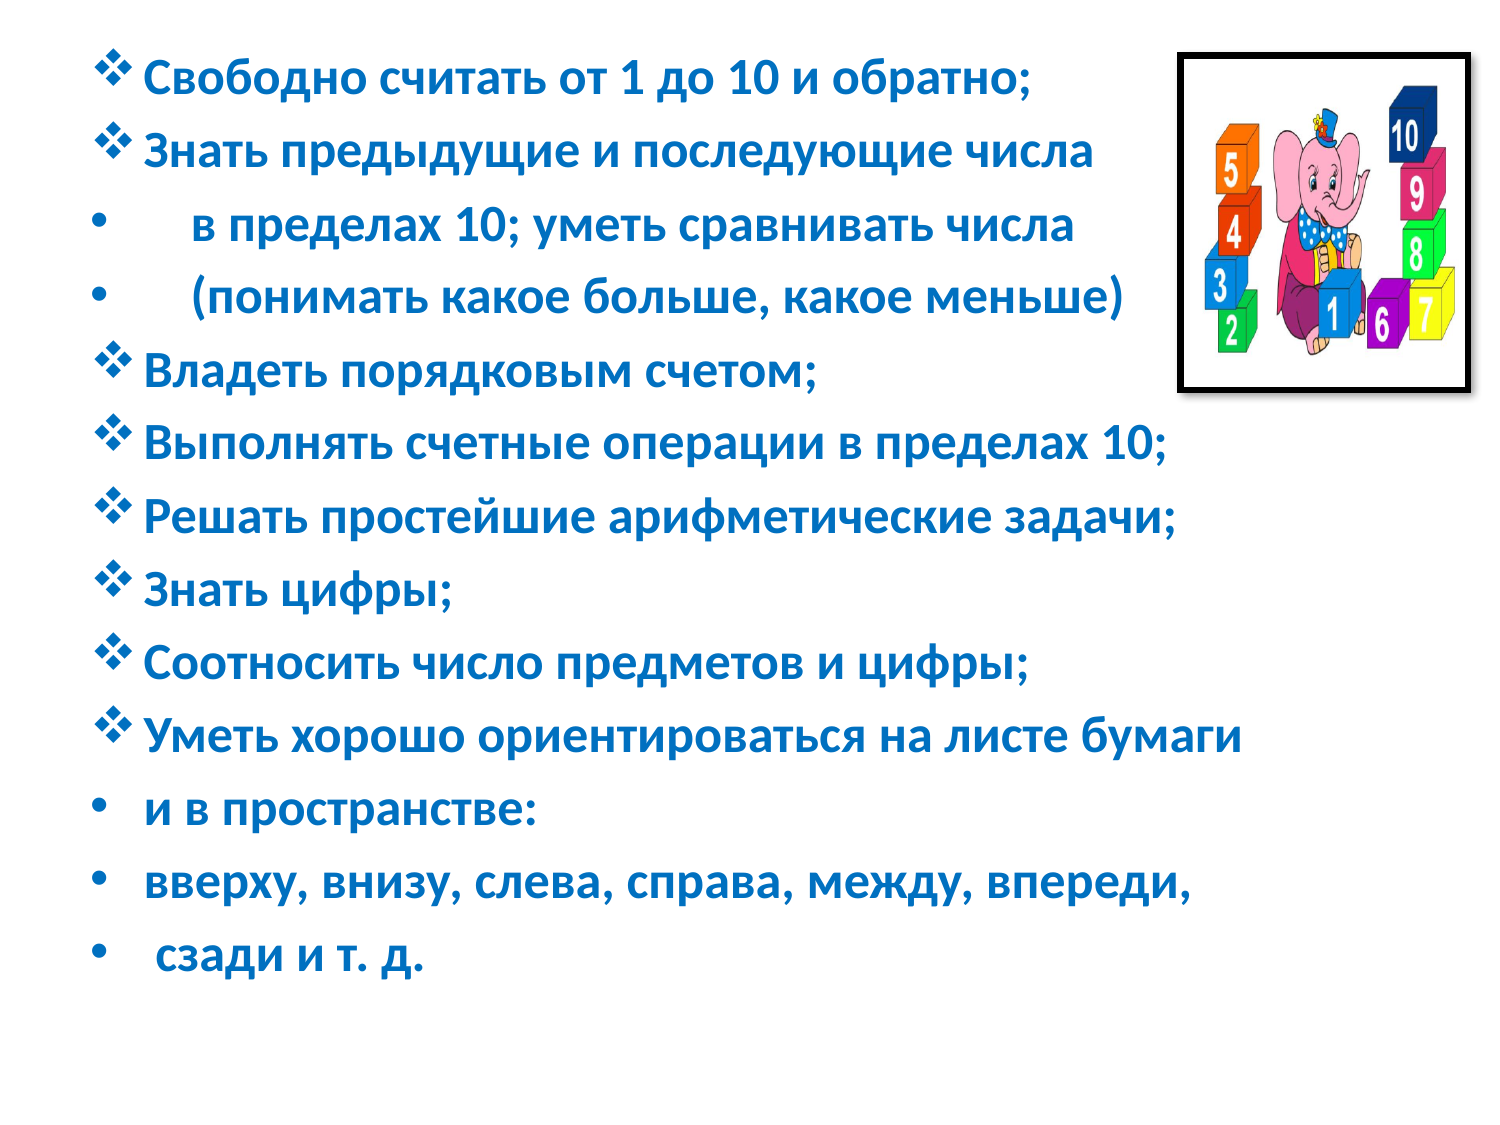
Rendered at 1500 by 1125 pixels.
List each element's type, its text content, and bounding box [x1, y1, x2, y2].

list Свободно считать от 1 до 10 и обратно; Знать предыдущие и последующие числа в пределах 10; уметь сравнивать числа (понимать какое больше, какое меньше) Владеть порядковым счетом; Выполнять счетные операции в пределах 10; Решать простейшие арифметические задачи; Знать цифры; Соотносить число предметов и цифры; Уметь хорошо ориентироваться на листе бумаги и в пространстве: вверху, внизу, слева, справа, между, впереди, сзади и т. д. [75, 35, 1425, 1005]
picture [1183, 58, 1466, 387]
